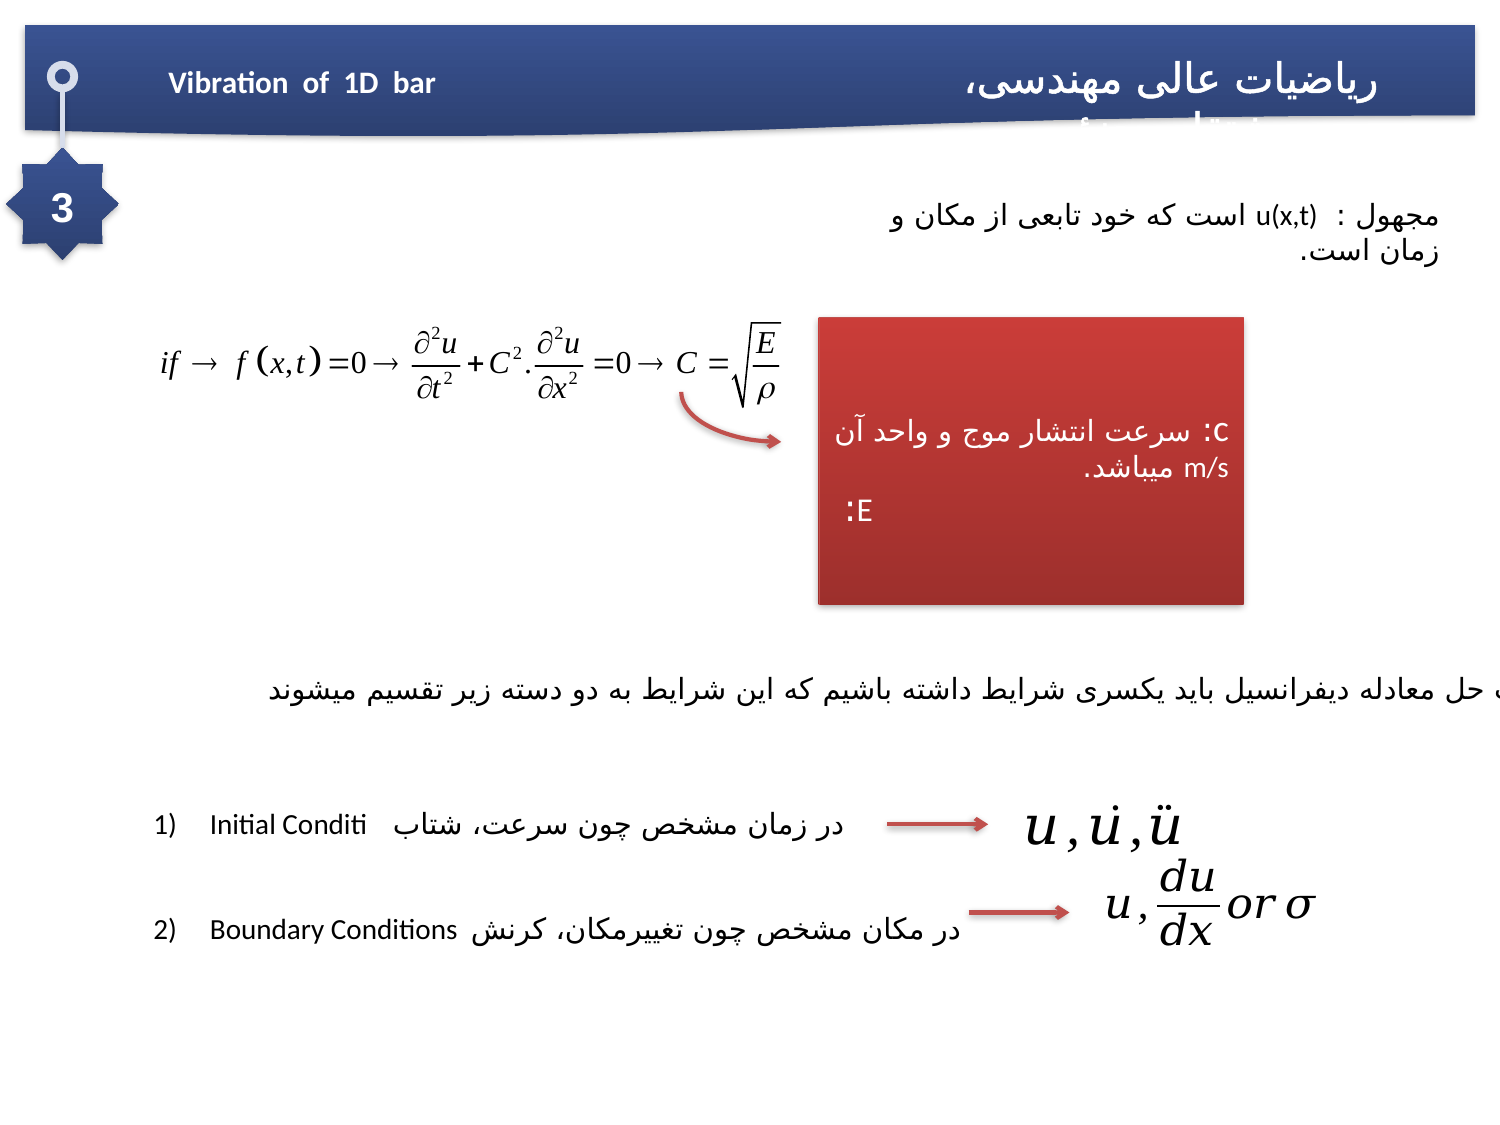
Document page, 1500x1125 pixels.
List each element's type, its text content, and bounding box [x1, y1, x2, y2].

text_box 3 [22, 173, 103, 239]
text_box [24, 24, 1475, 137]
text_box [103, 189, 119, 219]
text_box جهت حل معادله دیفرانسیل باید یکسری شرایط داشته باشیم که این شرایط به دو دسته زیر تقسیم میشوند : [253, 663, 1500, 713]
text_box ریاضیات عالی مهندسی، مشتقات جزئی [887, 43, 1455, 159]
text_box [46, 60, 79, 93]
text_box [22, 150, 103, 173]
text_box Vibration of 1D bar [98, 54, 498, 107]
text_box [696, 421, 782, 449]
text_box [22, 239, 103, 261]
text_box مجهول : u(x,t) است که خود تابعی از مکان و زمان است. [819, 188, 1455, 274]
text_box [6, 189, 22, 219]
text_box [155, 314, 788, 414]
